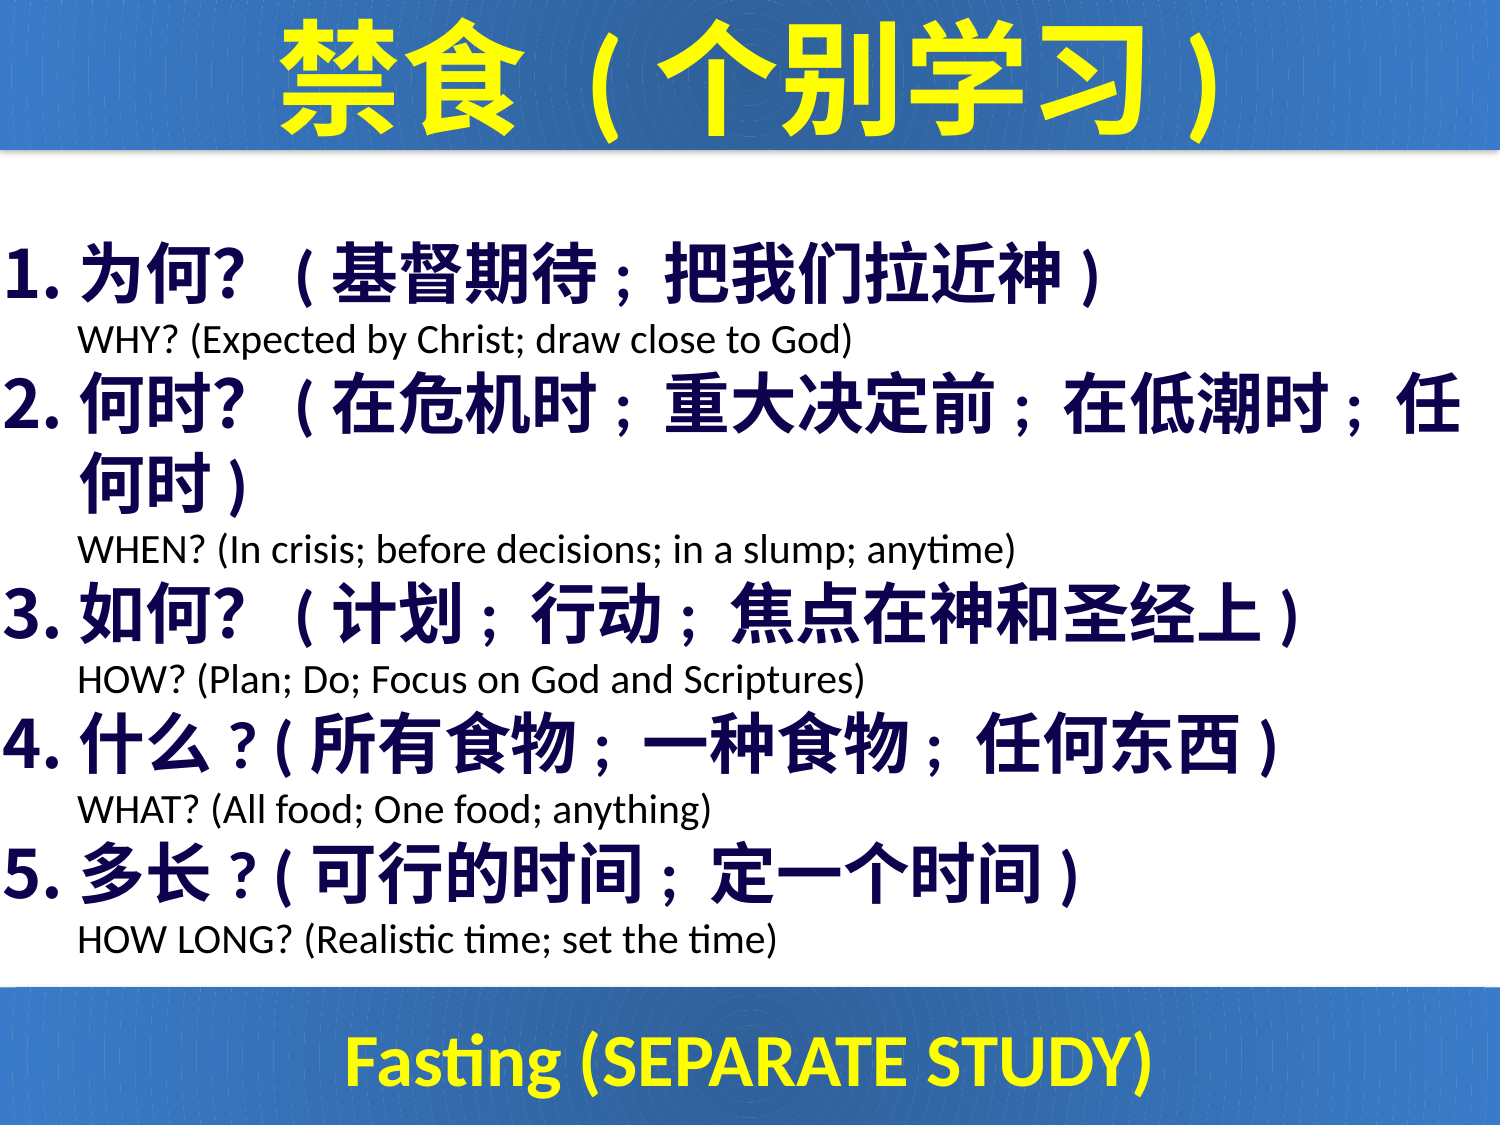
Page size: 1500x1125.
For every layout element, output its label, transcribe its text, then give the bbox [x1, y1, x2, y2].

text_box 为何？(基督期待; 把我们拉近神) WHY? (Expected by Christ; draw close to God) 何时？(在危机时; 重大决定前; 在低潮时; 任何时) WHEN? (In crisis; before decisions; in a slump; anytime) 如何？(计划; 行动; 焦点在神和圣经上) HOW? (Plan; Do; Focus on God and Scriptures) 什么? (所有食物; 一种食物; 任何东西) WHAT? (All food; One food; anything) 多长? (可行的时间; 定一个时间) HOW LONG? (Realistic time; set the time) [0, 224, 1488, 970]
text_box 禁食 (个别学习) [0, 0, 1500, 150]
text_box Fasting (SEPARATE STUDY) [0, 987, 1500, 1125]
